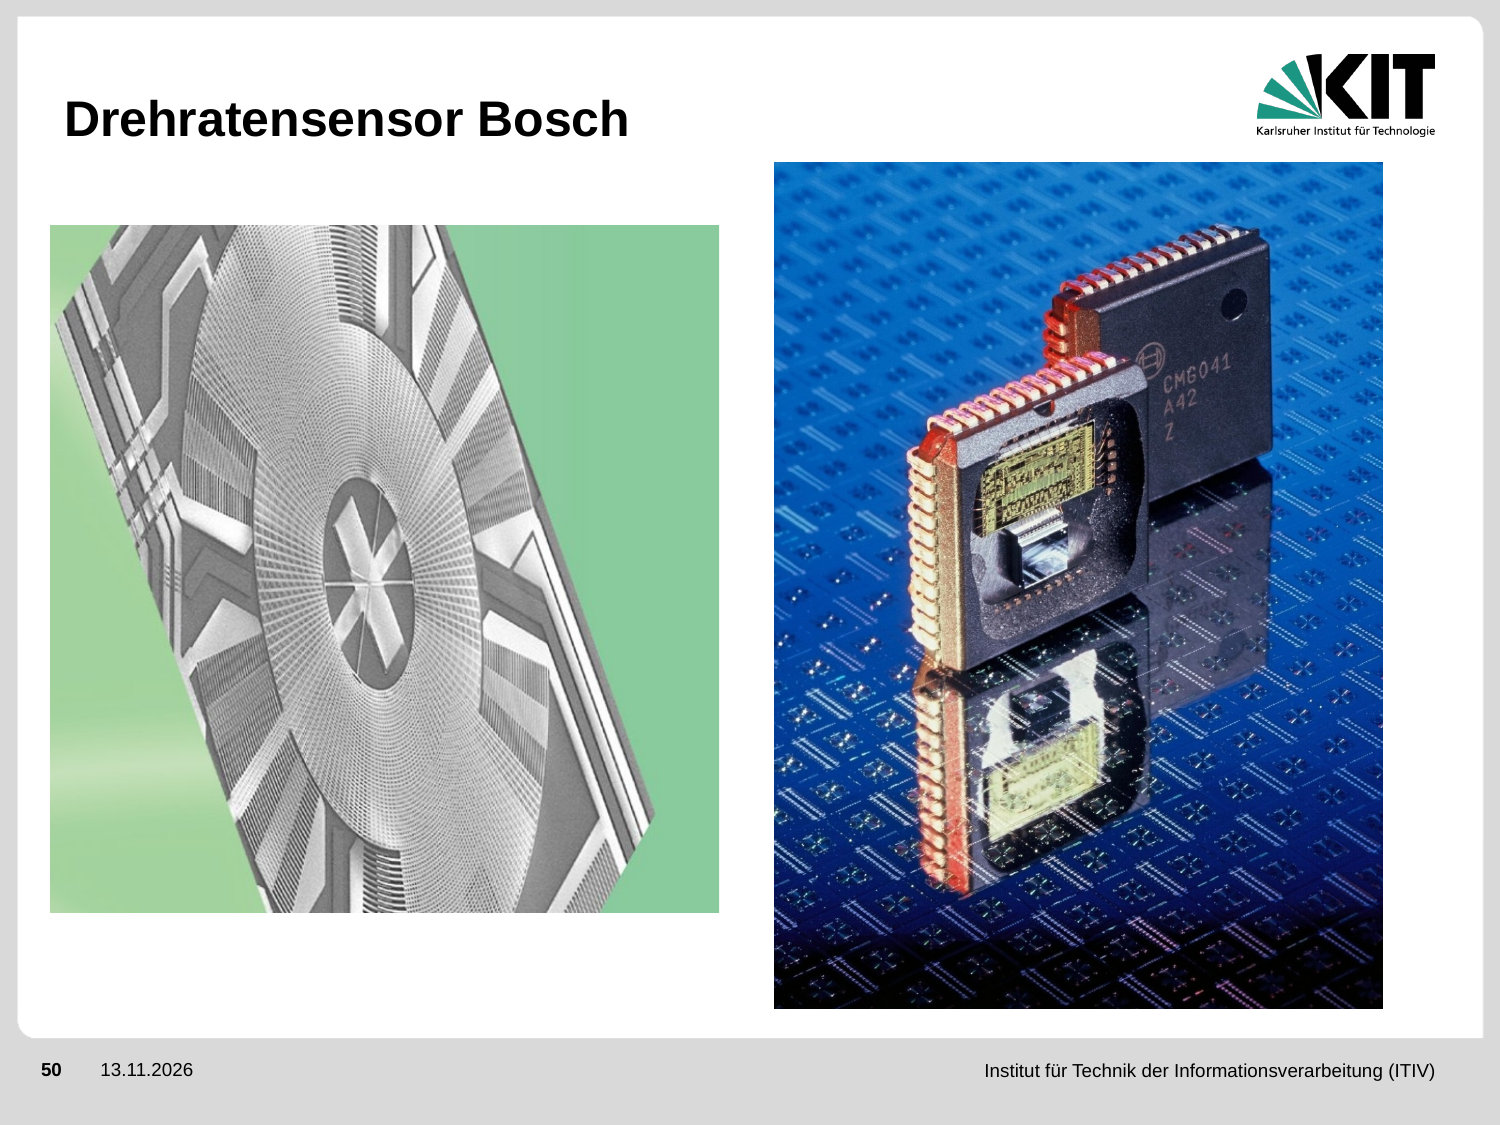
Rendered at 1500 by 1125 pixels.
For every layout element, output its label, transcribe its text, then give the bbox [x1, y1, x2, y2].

title Drehratensensor Bosch [63, 54, 1199, 148]
picture [0, 0, 1500, 1125]
